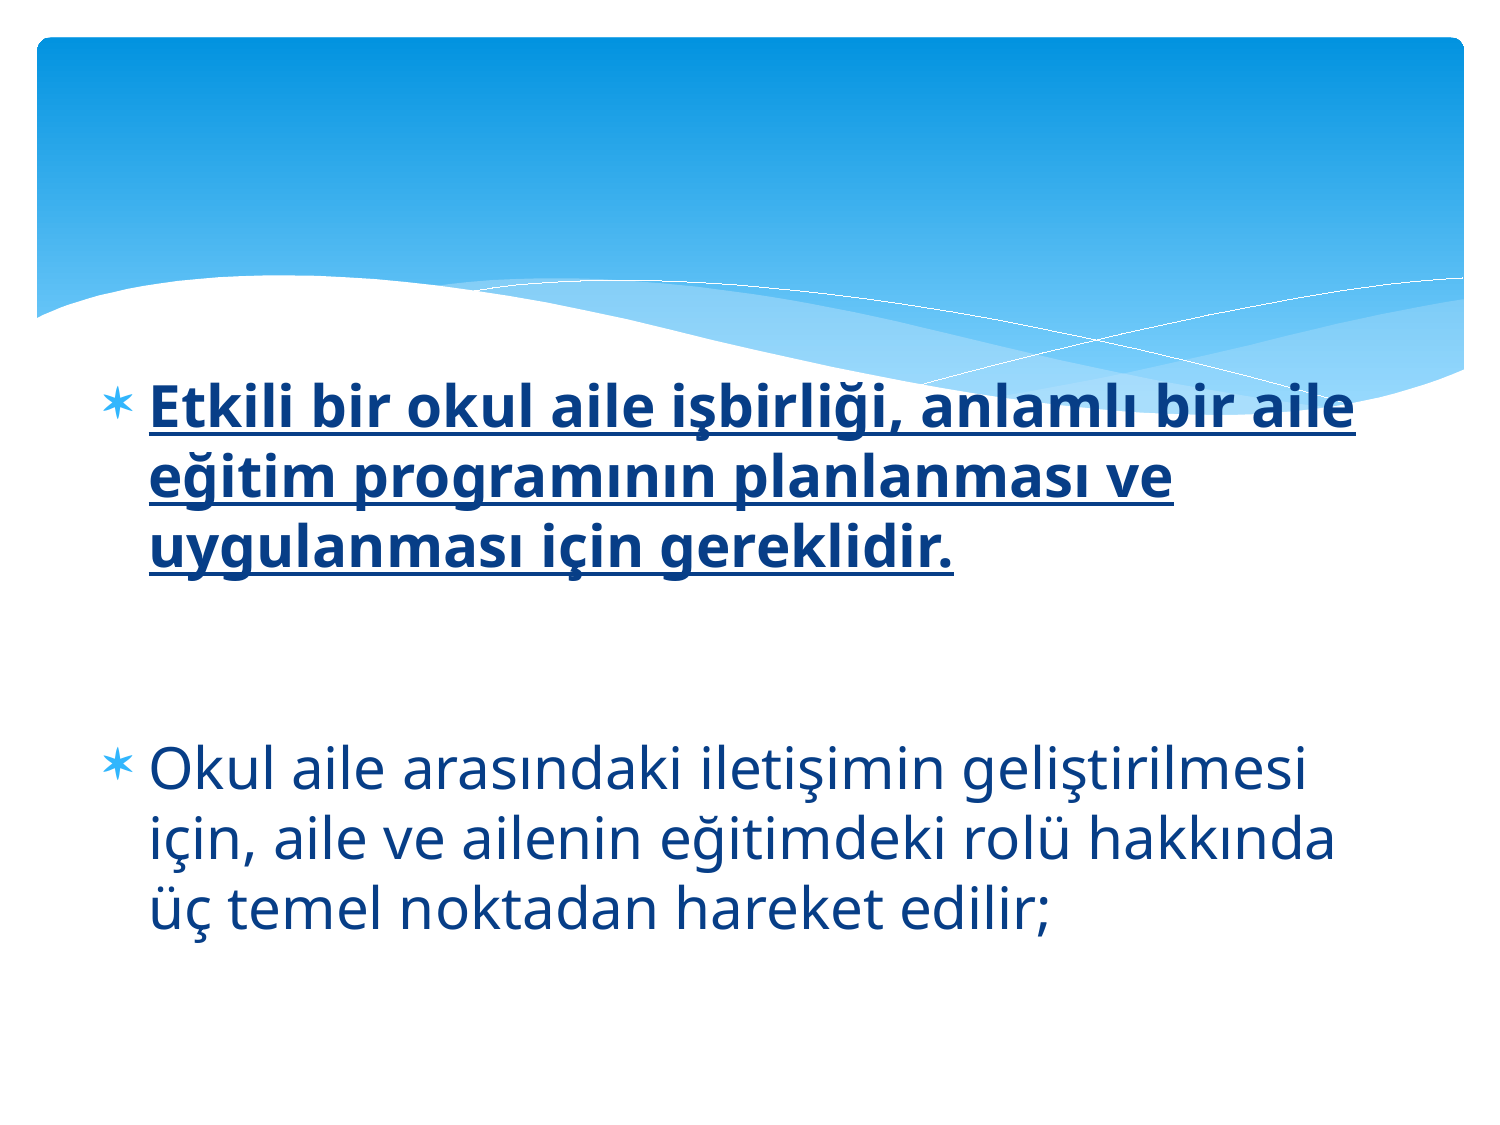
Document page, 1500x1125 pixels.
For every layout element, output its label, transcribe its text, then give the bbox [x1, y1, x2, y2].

list Etkili bir okul aile işbirliği, anlamlı bir aile eğitim programının planlanması ve uygulanması için gereklidir. Okul aile arasındaki iletişimin geliştirilmesi için, aile ve ailenin eğitimdeki rolü hakkında üç temel noktadan hareket edilir; [88, 361, 1424, 1005]
